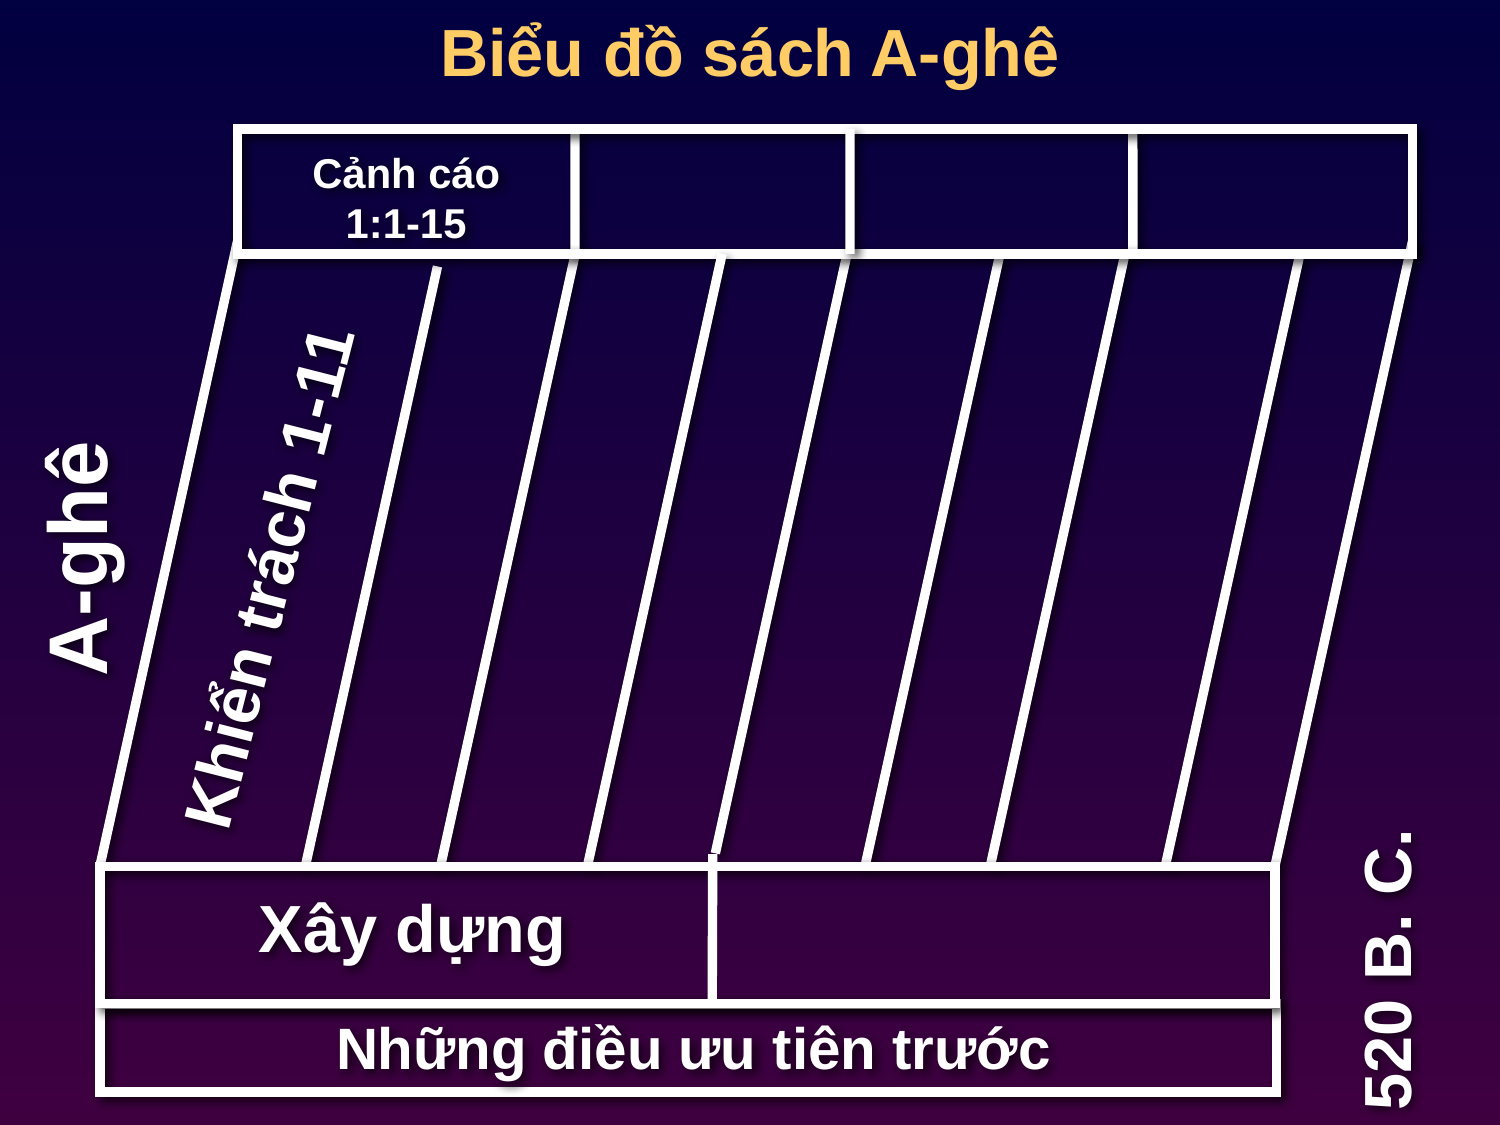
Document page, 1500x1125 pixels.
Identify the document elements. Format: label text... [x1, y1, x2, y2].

text_box A-ghê [16, 101, 132, 692]
text_box [717, 866, 1275, 999]
text_box [0, 101, 1500, 1125]
text_box [237, 128, 849, 254]
text_box [99, 1014, 109, 1093]
text_box Những điều ưu tiên trước [112, 1003, 1275, 1089]
text_box 520 B. C. [1336, 768, 1432, 1125]
title Biểu đồ sách A-ghê [0, 0, 1500, 101]
text_box Khiển trách 1-11 [152, 267, 391, 852]
text_box [99, 866, 707, 1004]
text_box [850, 128, 1413, 254]
